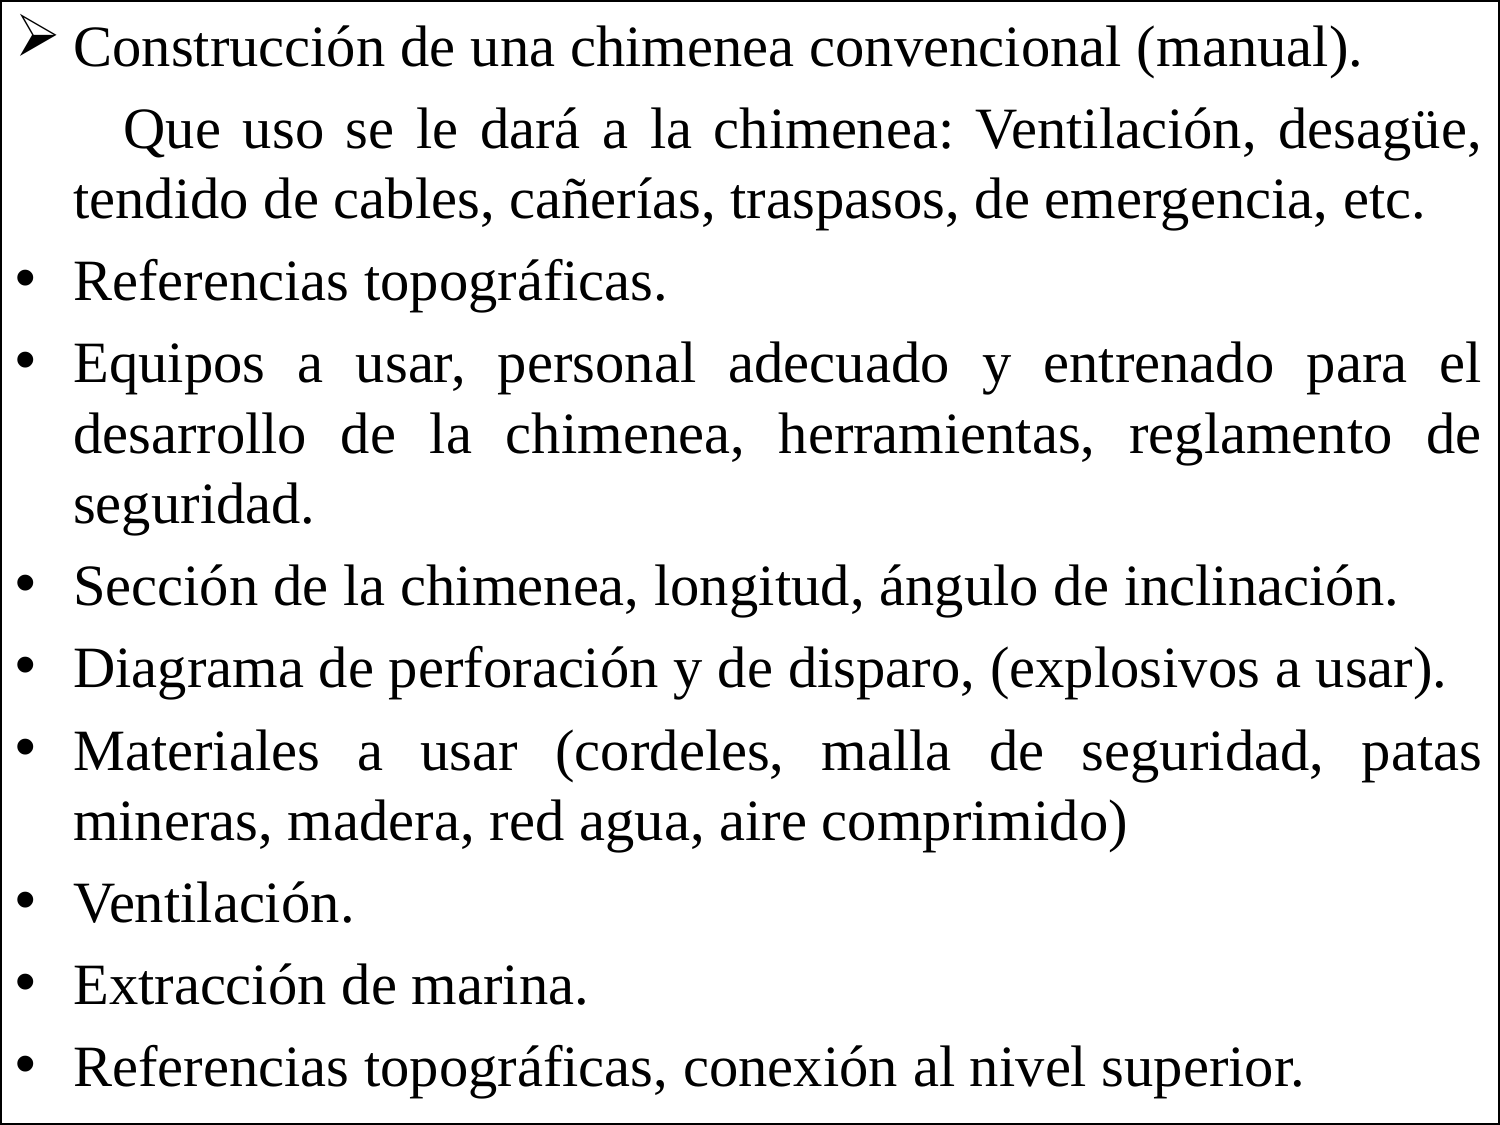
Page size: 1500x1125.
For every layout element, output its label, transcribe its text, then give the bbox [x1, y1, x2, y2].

list Construcción de una chimenea convencional (manual). Que uso se le dará a la chimenea: Ventilación, desagüe, tendido de cables, cañerías, traspasos, de emergencia, etc. Referencias topográficas. Equipos a usar, personal adecuado y entrenado para el desarrollo de la chimenea, herramientas, reglamento de seguridad. Sección de la chimenea, longitud, ángulo de inclinación. Diagrama de perforación y de disparo, (explosivos a usar). Materiales a usar (cordeles, malla de seguridad, patas mineras, madera, red agua, aire comprimido) Ventilación. Extracción de marina. Referencias topográficas, conexión al nivel superior. [0, 0, 1500, 1125]
